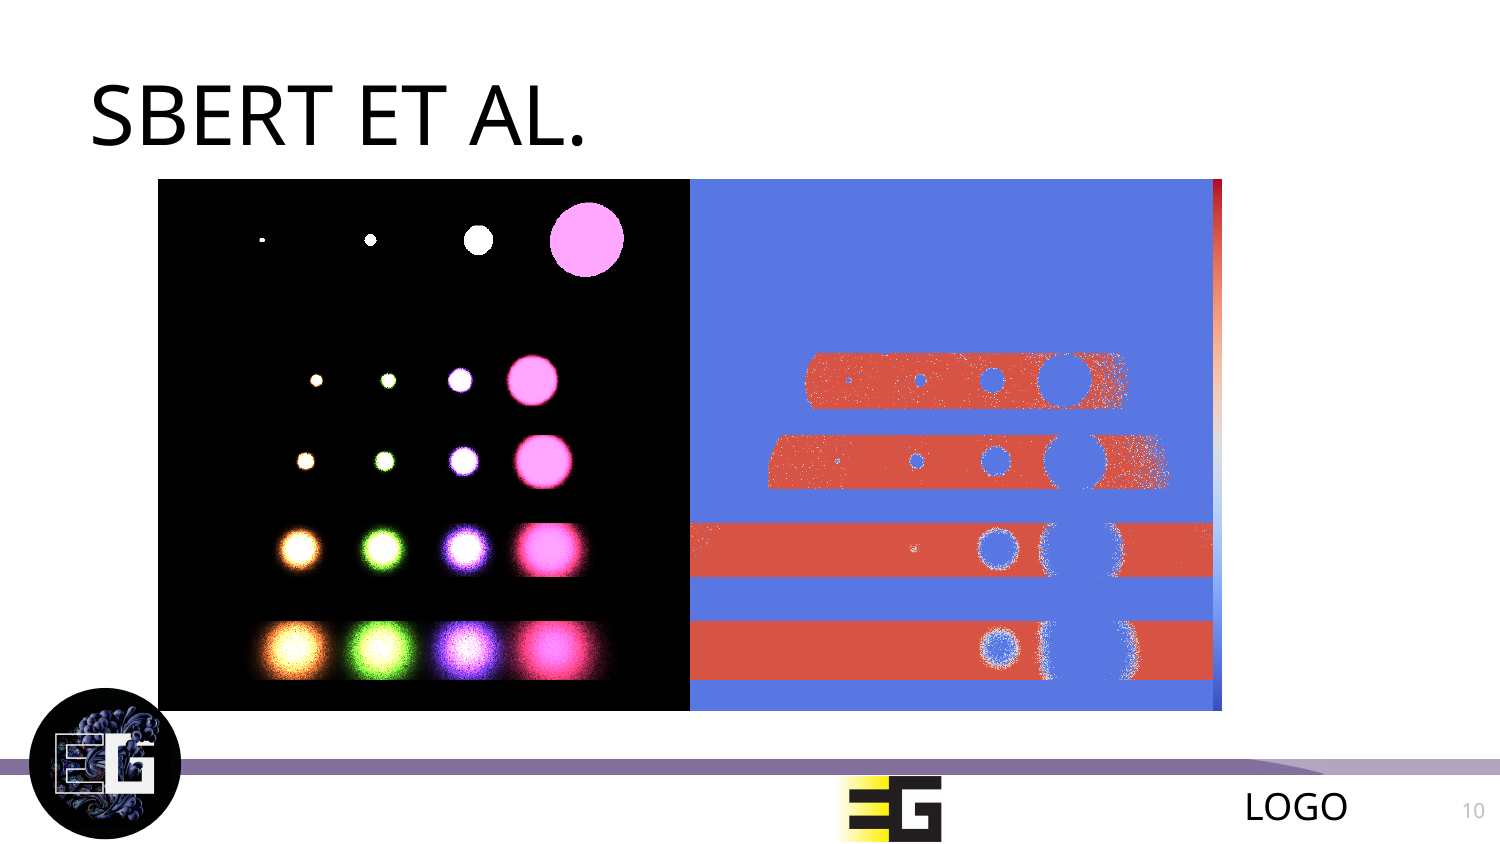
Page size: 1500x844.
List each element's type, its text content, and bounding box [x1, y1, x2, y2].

title Sbert et al. [75, 54, 1425, 196]
picture [24, 179, 1222, 844]
picture [836, 776, 942, 842]
